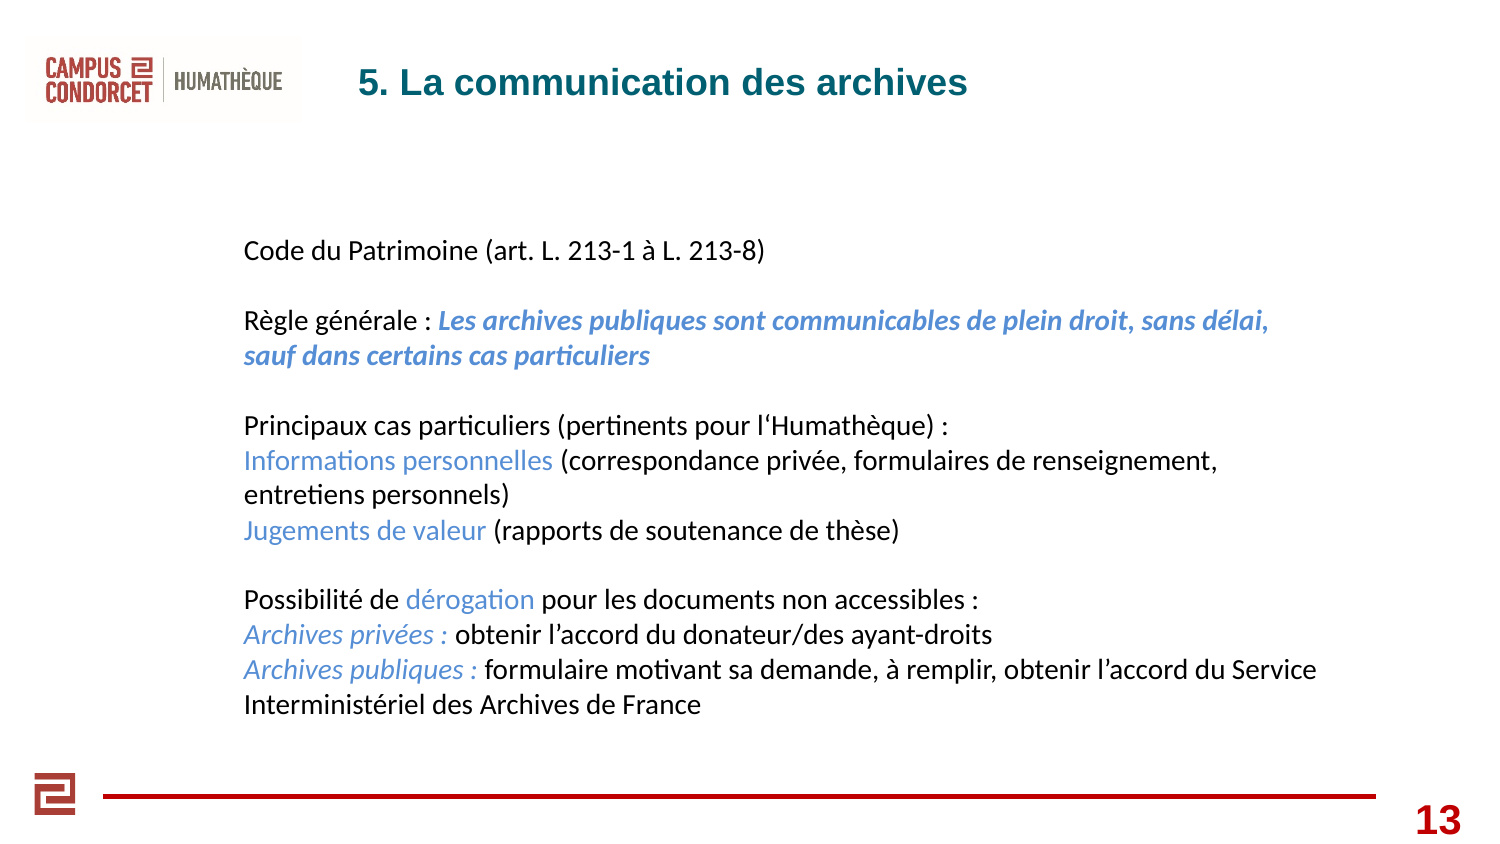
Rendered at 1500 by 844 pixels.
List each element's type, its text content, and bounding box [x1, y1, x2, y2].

title 5. La communication des archives [358, 55, 1353, 103]
slide_number 13 [1408, 794, 1468, 844]
text_box Code du Patrimoine (art. L. 213-1 à L. 213-8) Règle générale : Les archives publiques sont communicables de plein droit, sans délai, sauf dans certains cas particuliers Principaux cas particuliers (pertinents pour l‘Humathèque) : Informations personnelles (correspondance privée, formulaires de renseignement, entretiens personnels) Jugements de valeur (rapports de soutenance de thèse) Possibilité de dérogation pour les documents non accessibles : Archives privées : obtenir l’accord du donateur/des ayant-droits Archives publiques : formulaire motivant sa demande, à remplir, obtenir l’accord du Service Interministériel des Archives de France [228, 223, 1334, 766]
picture [34, 773, 76, 815]
picture [25, 35, 302, 124]
